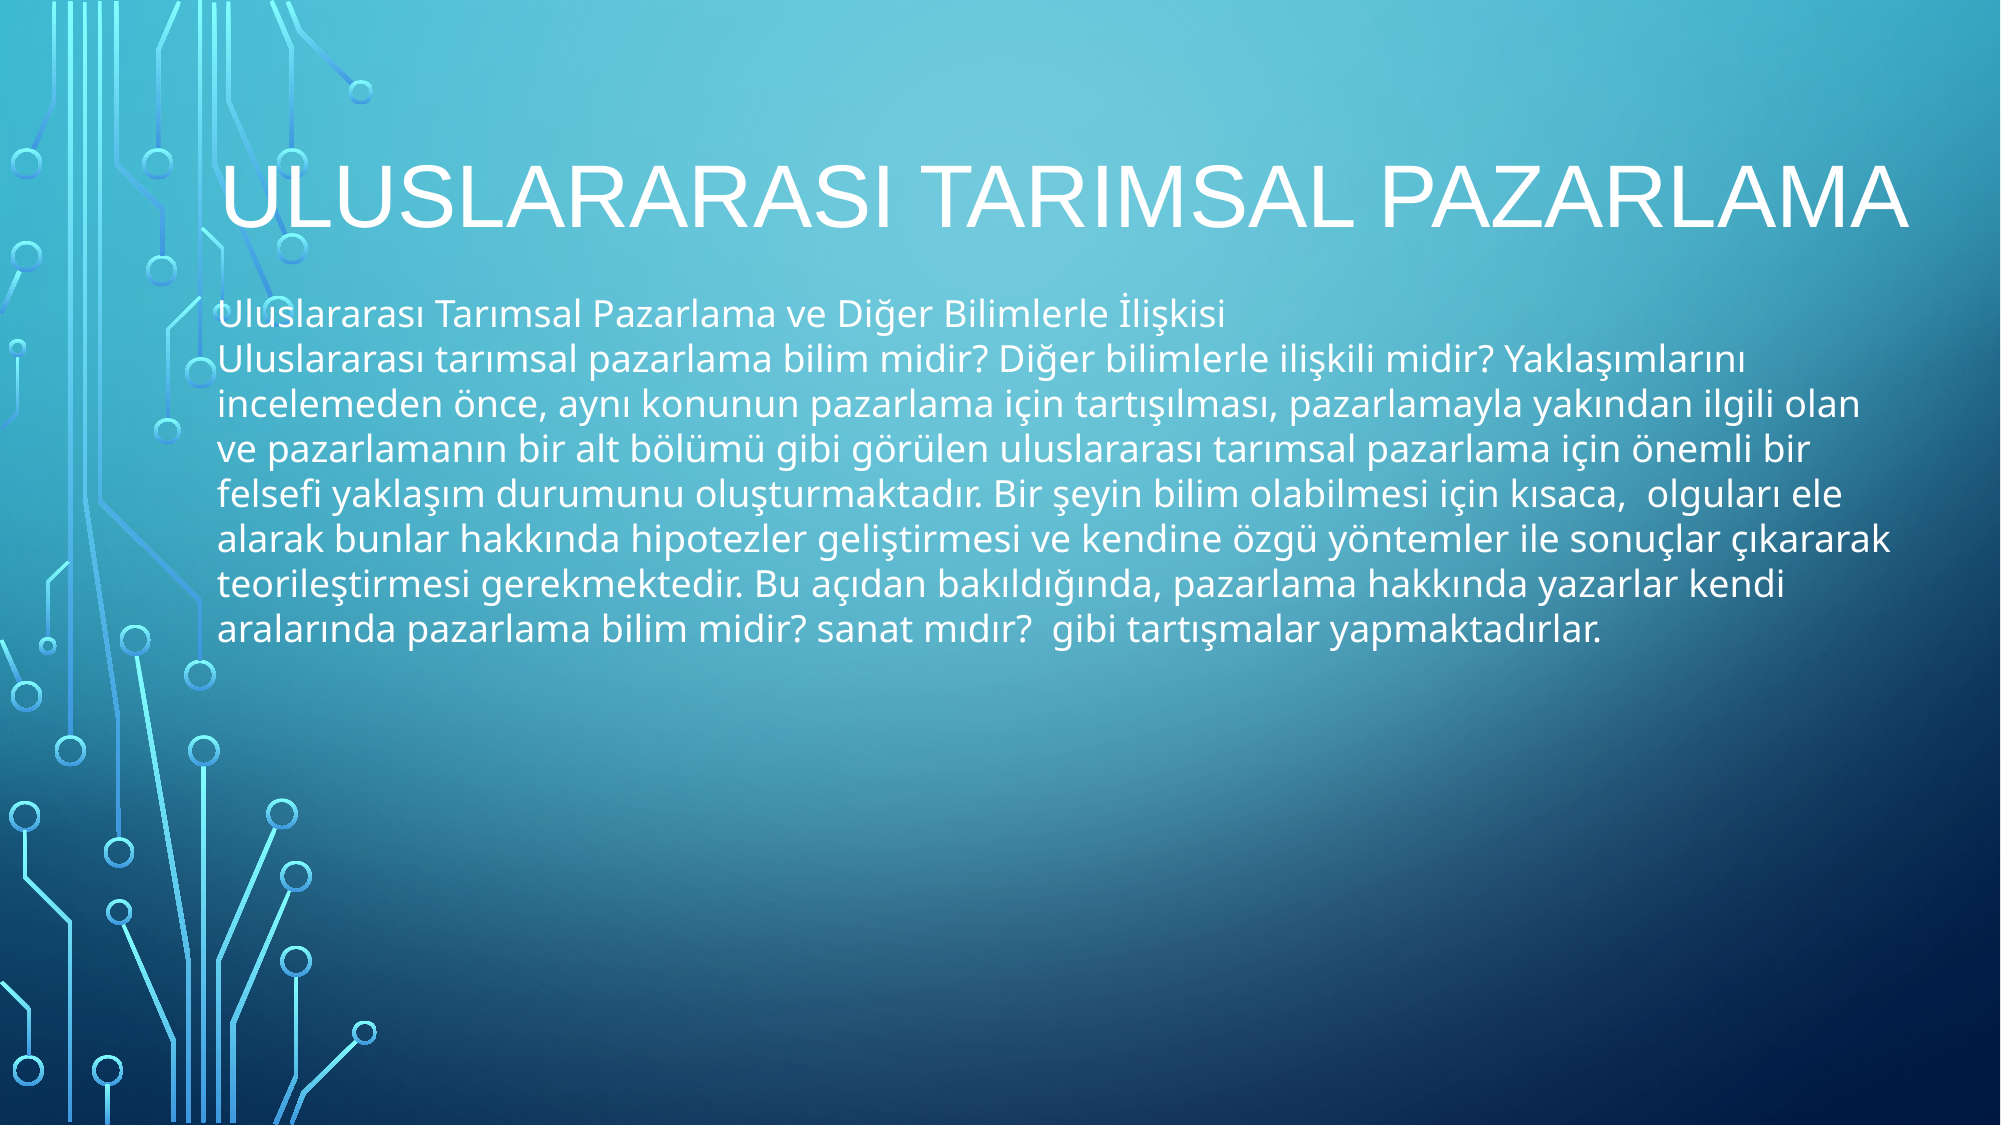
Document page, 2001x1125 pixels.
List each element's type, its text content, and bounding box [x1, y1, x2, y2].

title ULUSLARARASI TARIMSAL PAZARLAMA [178, 52, 1954, 255]
text_box Uluslararası Tarımsal Pazarlama ve Diğer Bilimlerle İlişkisi Uluslararası tarımsal pazarlama bilim midir? Diğer bilimlerle ilişkili midir? Yaklaşımlarını incelemeden önce, aynı konunun pazarlama için tartışılması, pazarlamayla yakından ilgili olan ve pazarlamanın bir alt bölümü gibi görülen uluslararası tarımsal pazarlama için önemli bir felsefi yaklaşım durumunu oluşturmaktadır. Bir şeyin bilim olabilmesi için kısaca, olguları ele alarak bunlar hakkında hipotezler geliştirmesi ve kendine özgü yöntemler ile sonuçlar çıkararak teorileştirmesi gerekmektedir. Bu açıdan bakıldığında, pazarlama hakkında yazarlar kendi aralarında pazarlama bilim midir? sanat mıdır? gibi tartışmalar yapmaktadırlar. [202, 282, 1917, 657]
